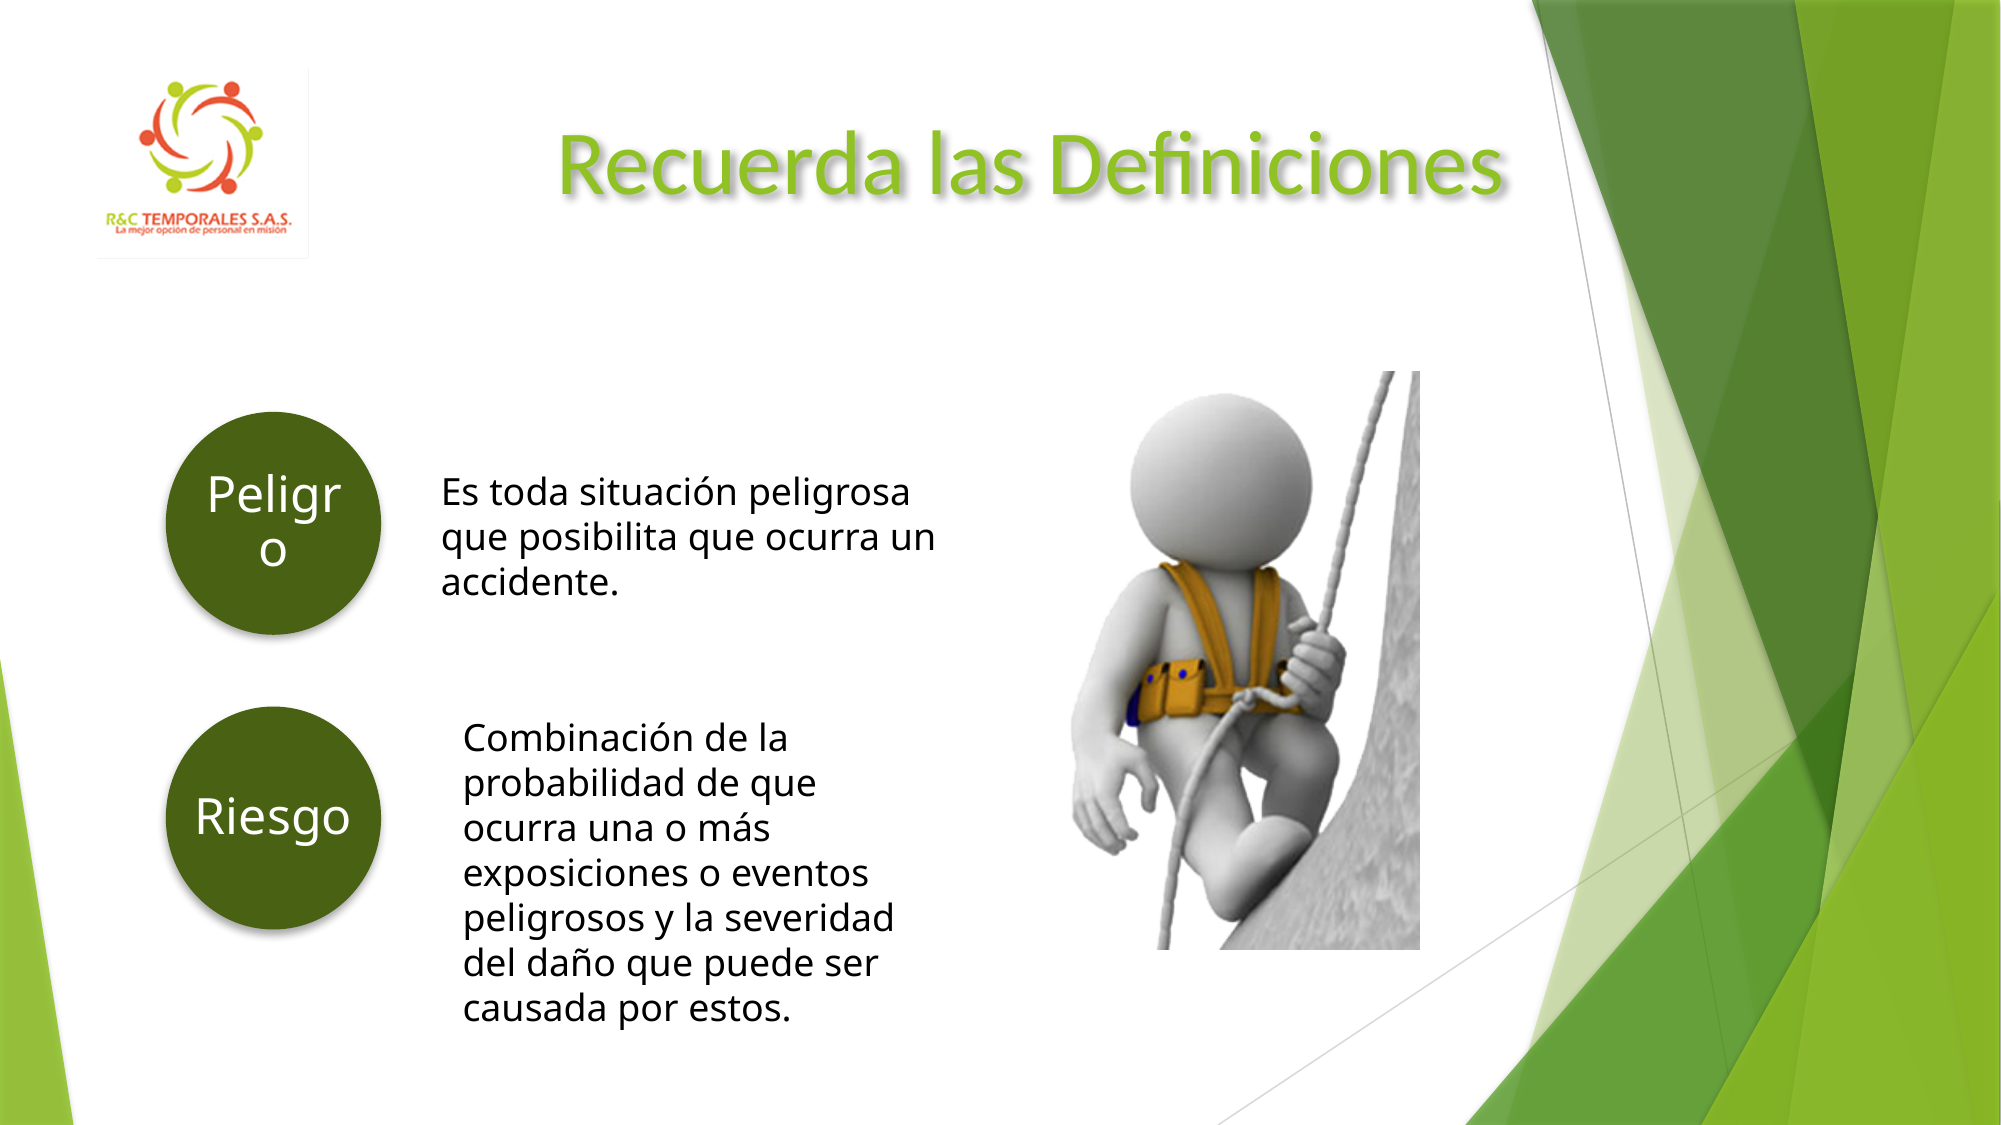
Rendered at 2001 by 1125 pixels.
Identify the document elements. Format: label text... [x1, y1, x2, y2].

text_box Peligro [165, 411, 382, 635]
text_box Combinación de la probabilidad de que ocurra una o más exposiciones o eventos peligrosos y la severidad del daño que puede ser causada por estos. [447, 706, 956, 1037]
text_box Recuerda las Definiciones [313, 95, 1521, 232]
picture [898, 371, 1420, 951]
text_box Riesgo [165, 706, 382, 930]
text_box Es toda situación peligrosa que posibilita que ocurra un accidente. [426, 460, 894, 610]
picture [97, 68, 309, 259]
